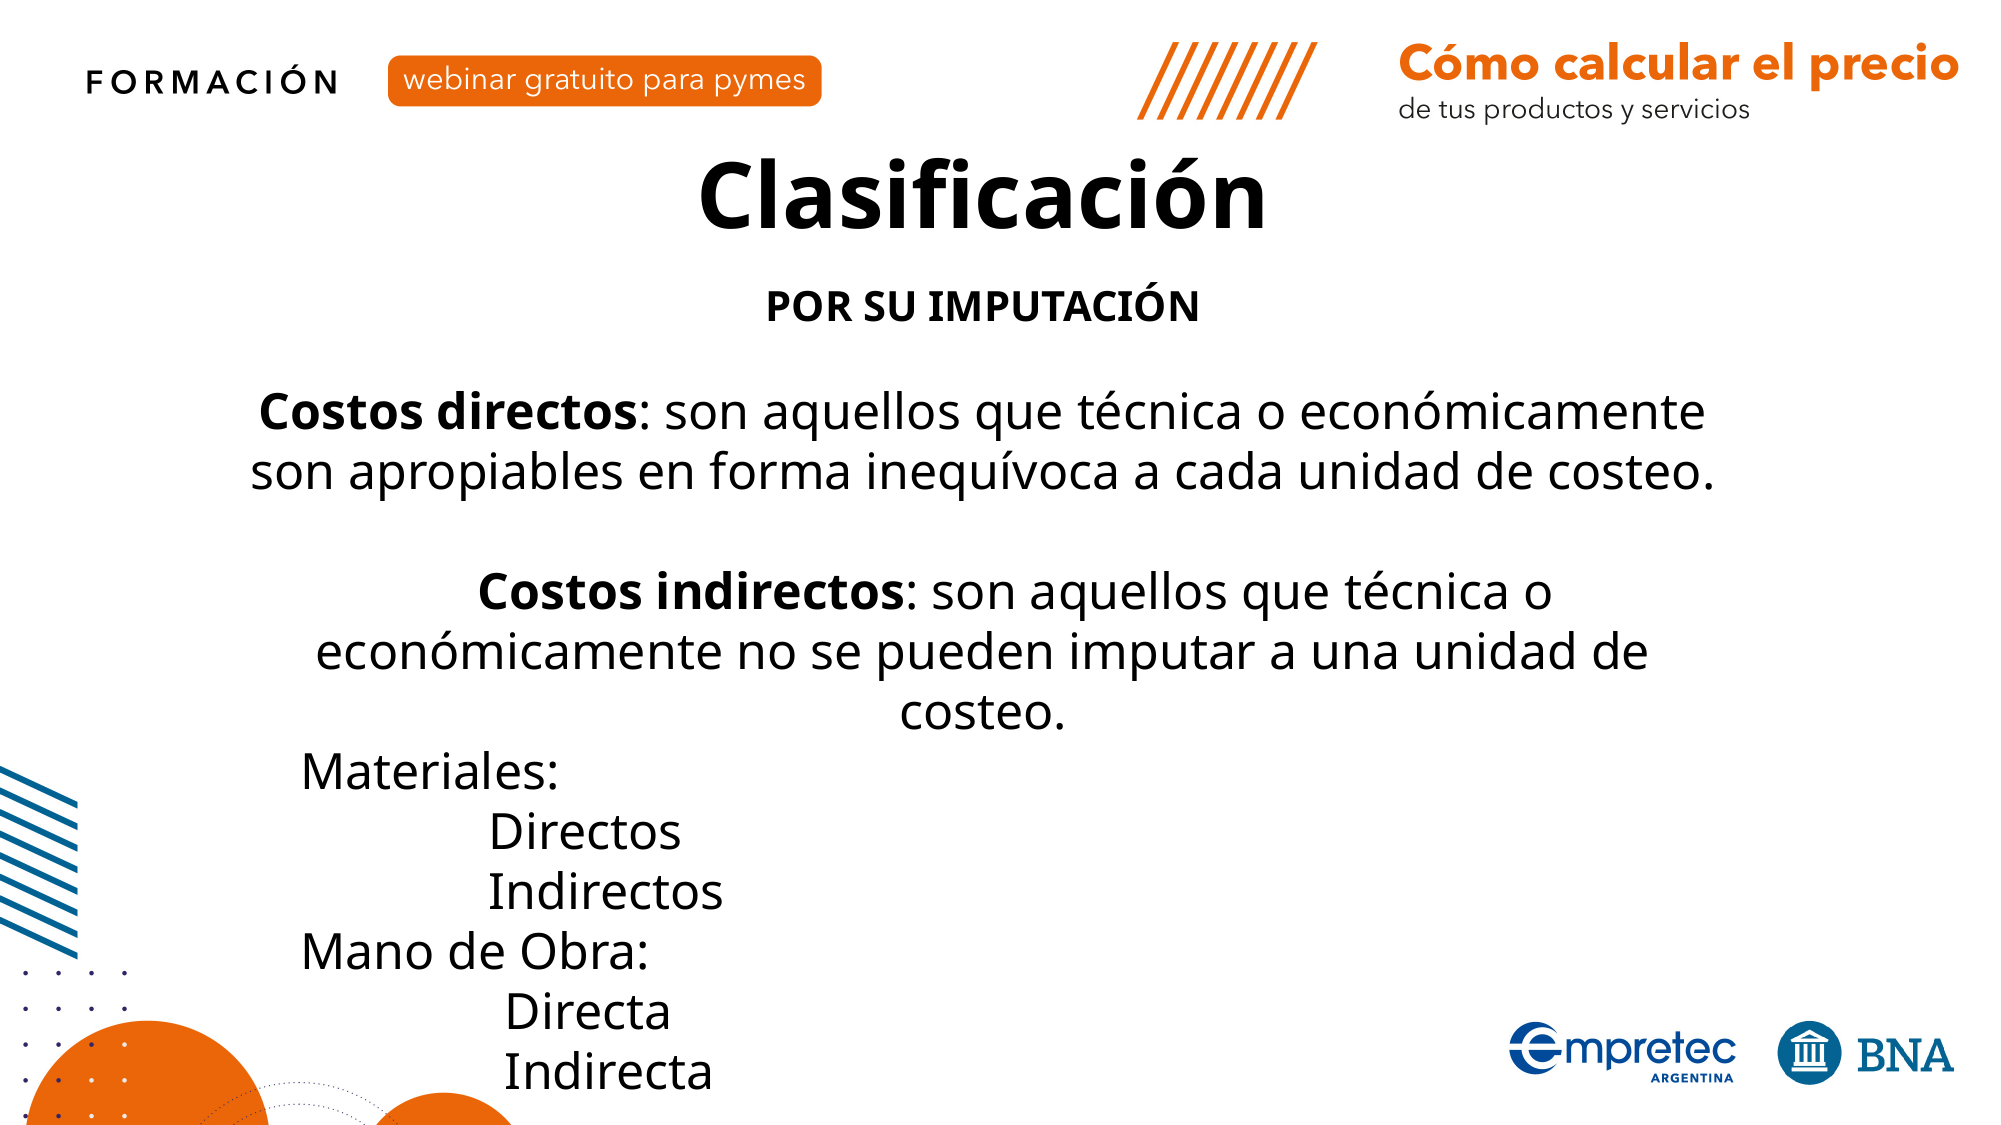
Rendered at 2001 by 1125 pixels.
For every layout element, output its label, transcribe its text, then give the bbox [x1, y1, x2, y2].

picture [0, 0, 2001, 1125]
text_box POR SU IMPUTACIÓN Costos directos: son aquellos que técnica o económicamente son apropiables en forma inequívoca a cada unidad de costeo. Costos indirectos: son aquellos que técnica o económicamente no se pueden imputar a una unidad de costeo. Materiales: Directos Indirectos Mano de Obra: Directa Indirecta [233, 272, 1734, 1107]
text_box Clasificación [652, 129, 1314, 254]
